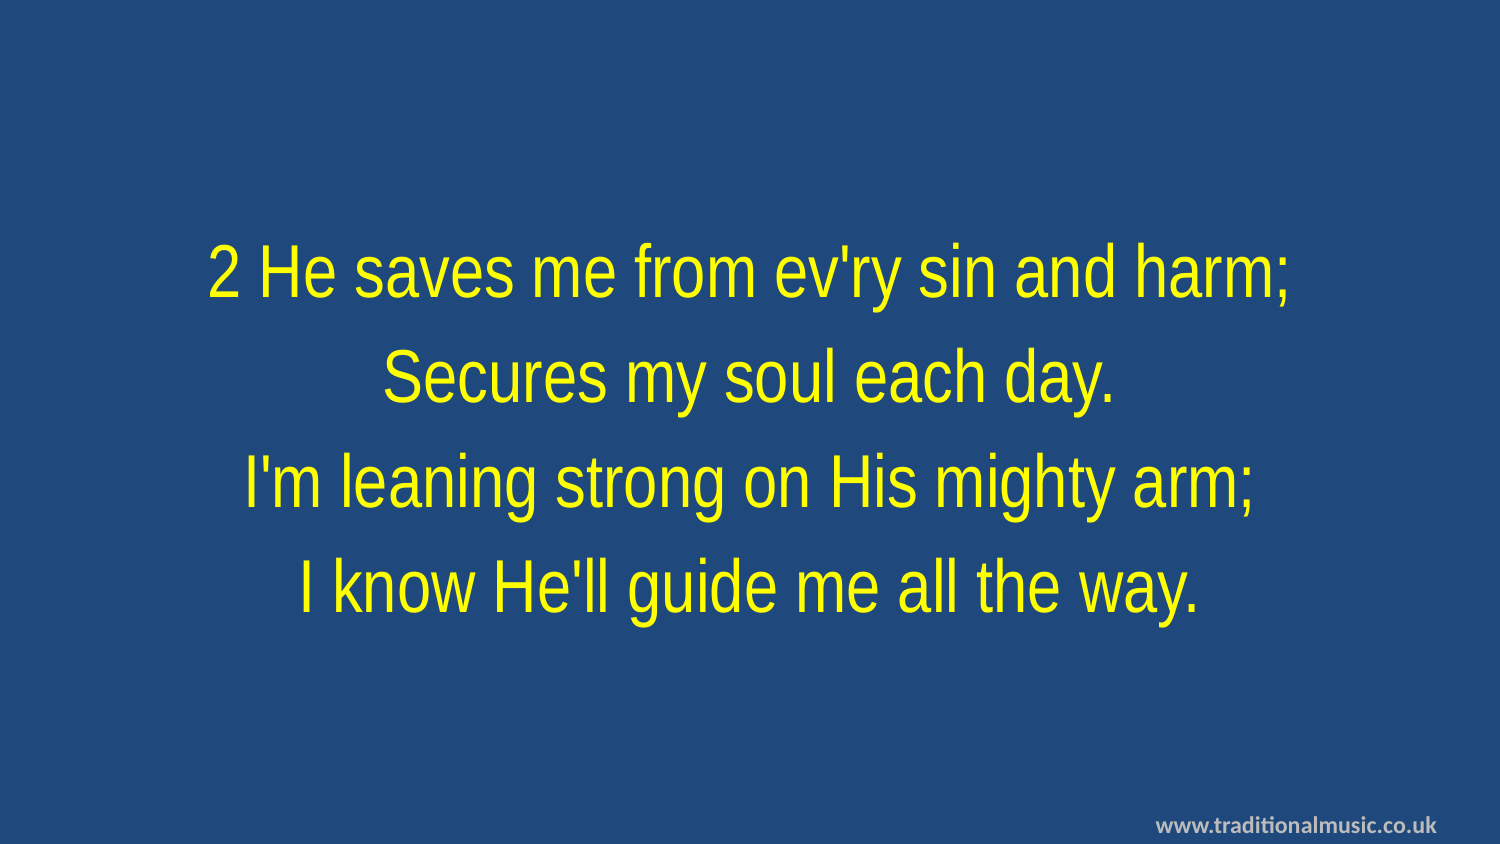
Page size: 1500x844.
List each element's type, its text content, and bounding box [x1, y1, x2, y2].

list 2 He saves me from ev'ry sin and harm; Secures my soul each day. I'm leaning strong on His mighty arm; I know He'll guide me all the way. [0, 0, 1500, 844]
